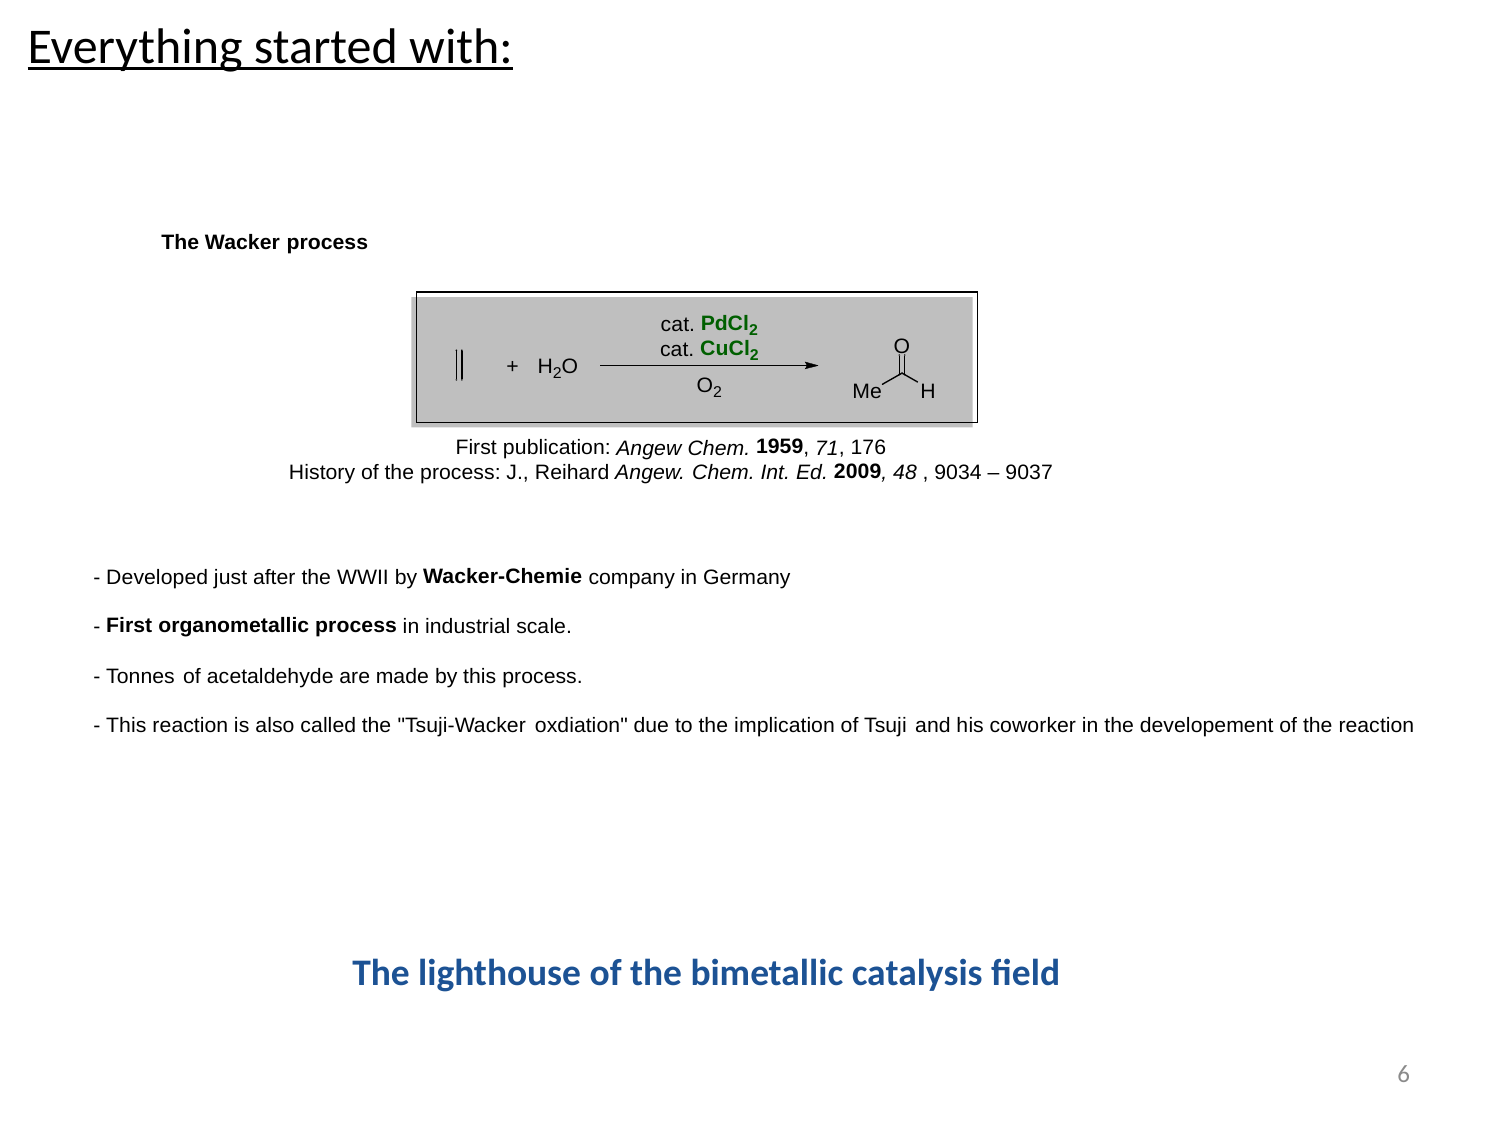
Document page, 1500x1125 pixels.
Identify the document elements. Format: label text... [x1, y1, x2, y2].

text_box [87, 224, 1423, 751]
text_box The lighthouse of the bimetallic catalysis field [337, 940, 1088, 1001]
slide_number 6 [1074, 1042, 1425, 1103]
text_box Everything started with: [12, 0, 1363, 88]
